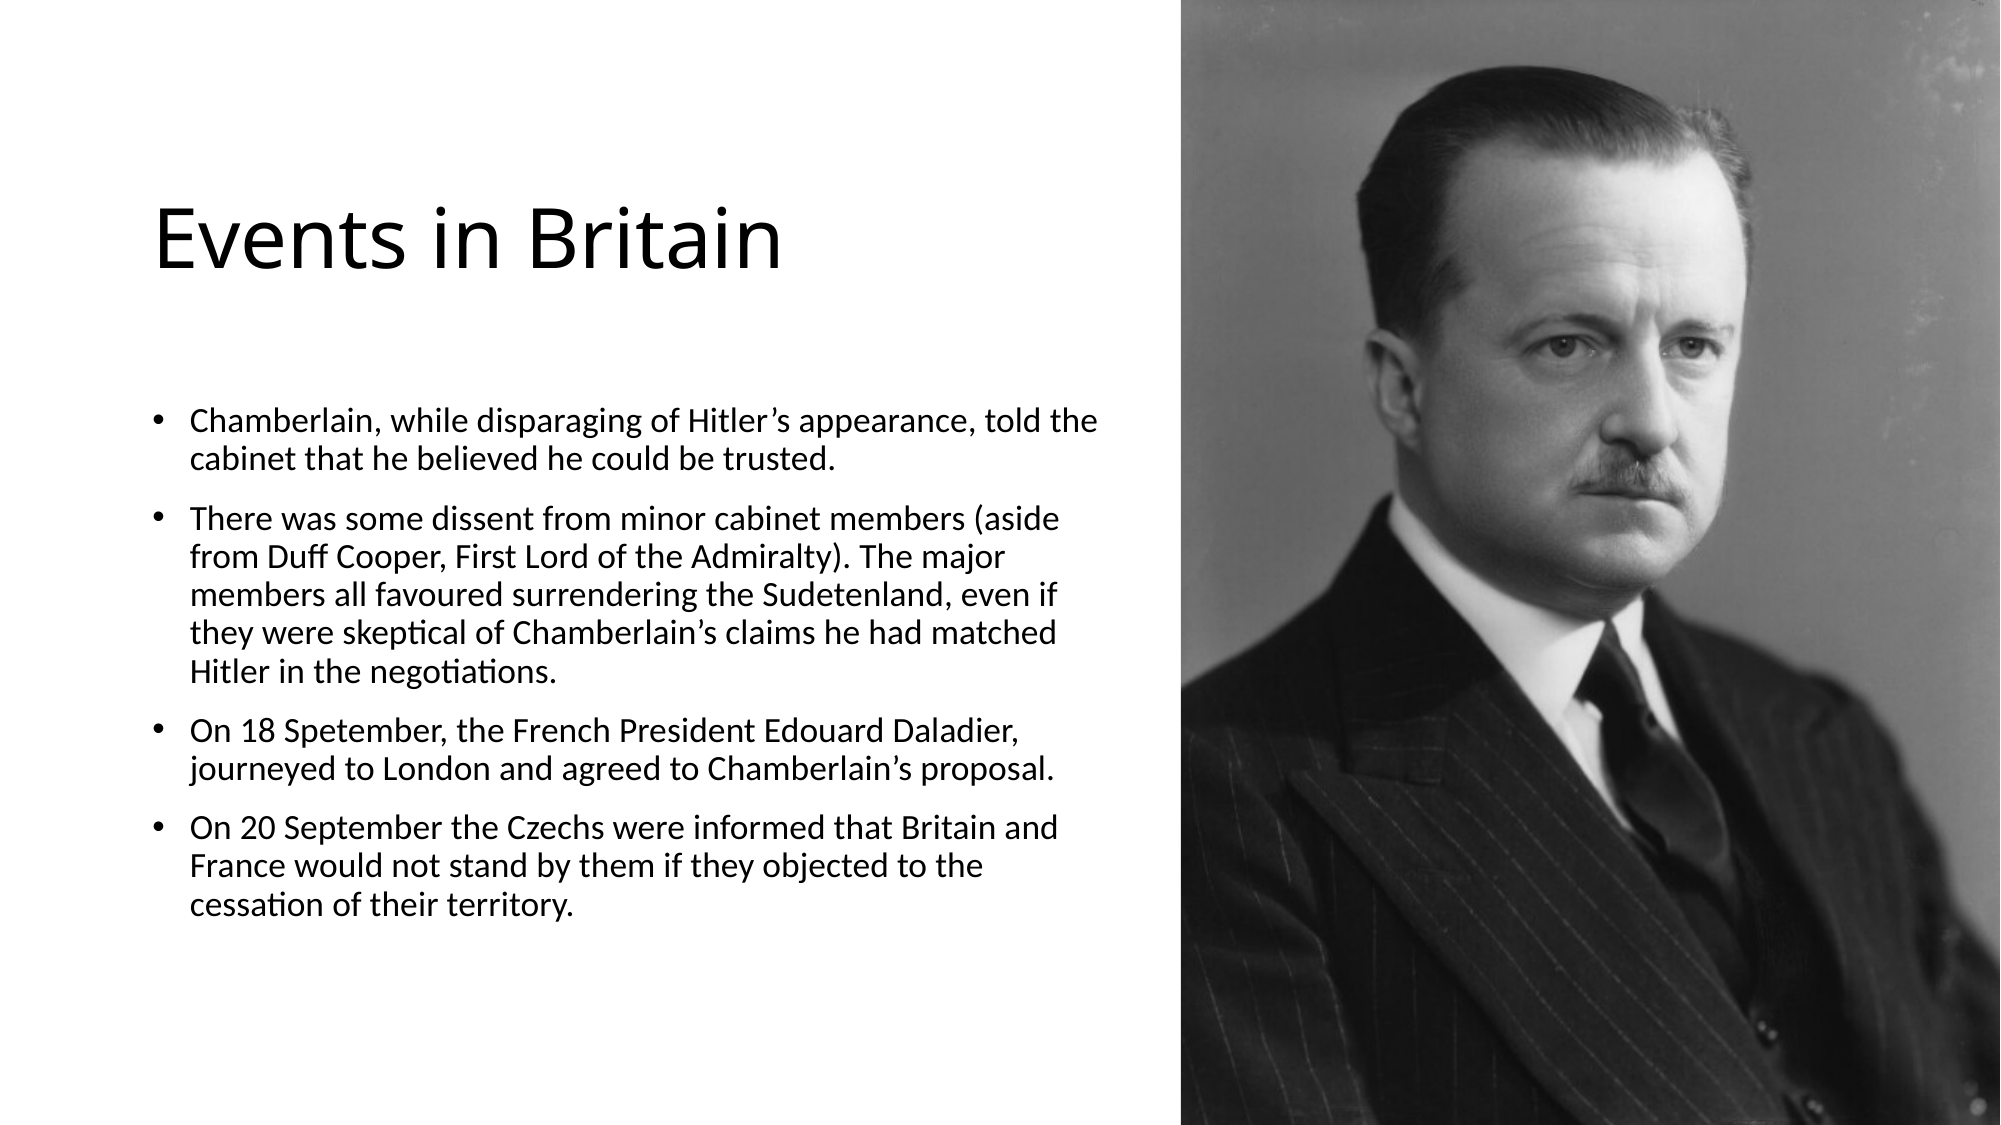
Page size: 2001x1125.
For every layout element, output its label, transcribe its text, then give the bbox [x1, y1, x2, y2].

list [1180, 0, 2000, 1125]
title Events in Britain [137, 118, 1122, 365]
text_box [0, 0, 1180, 1125]
list Chamberlain, while disparaging of Hitler’s appearance, told the cabinet that he believed he could be trusted. There was some dissent from minor cabinet members (aside from Duff Cooper, First Lord of the Admiralty). The major members all favoured surrendering the Sudetenland, even if they were skeptical of Chamberlain’s claims he had matched Hitler in the negotiations. On 18 Spetember, the French President Edouard Daladier, journeyed to London and agreed to Chamberlain’s proposal. On 20 September the Czechs were informed that Britain and France would not stand by them if they objected to the cessation of their territory. [137, 394, 1122, 1007]
